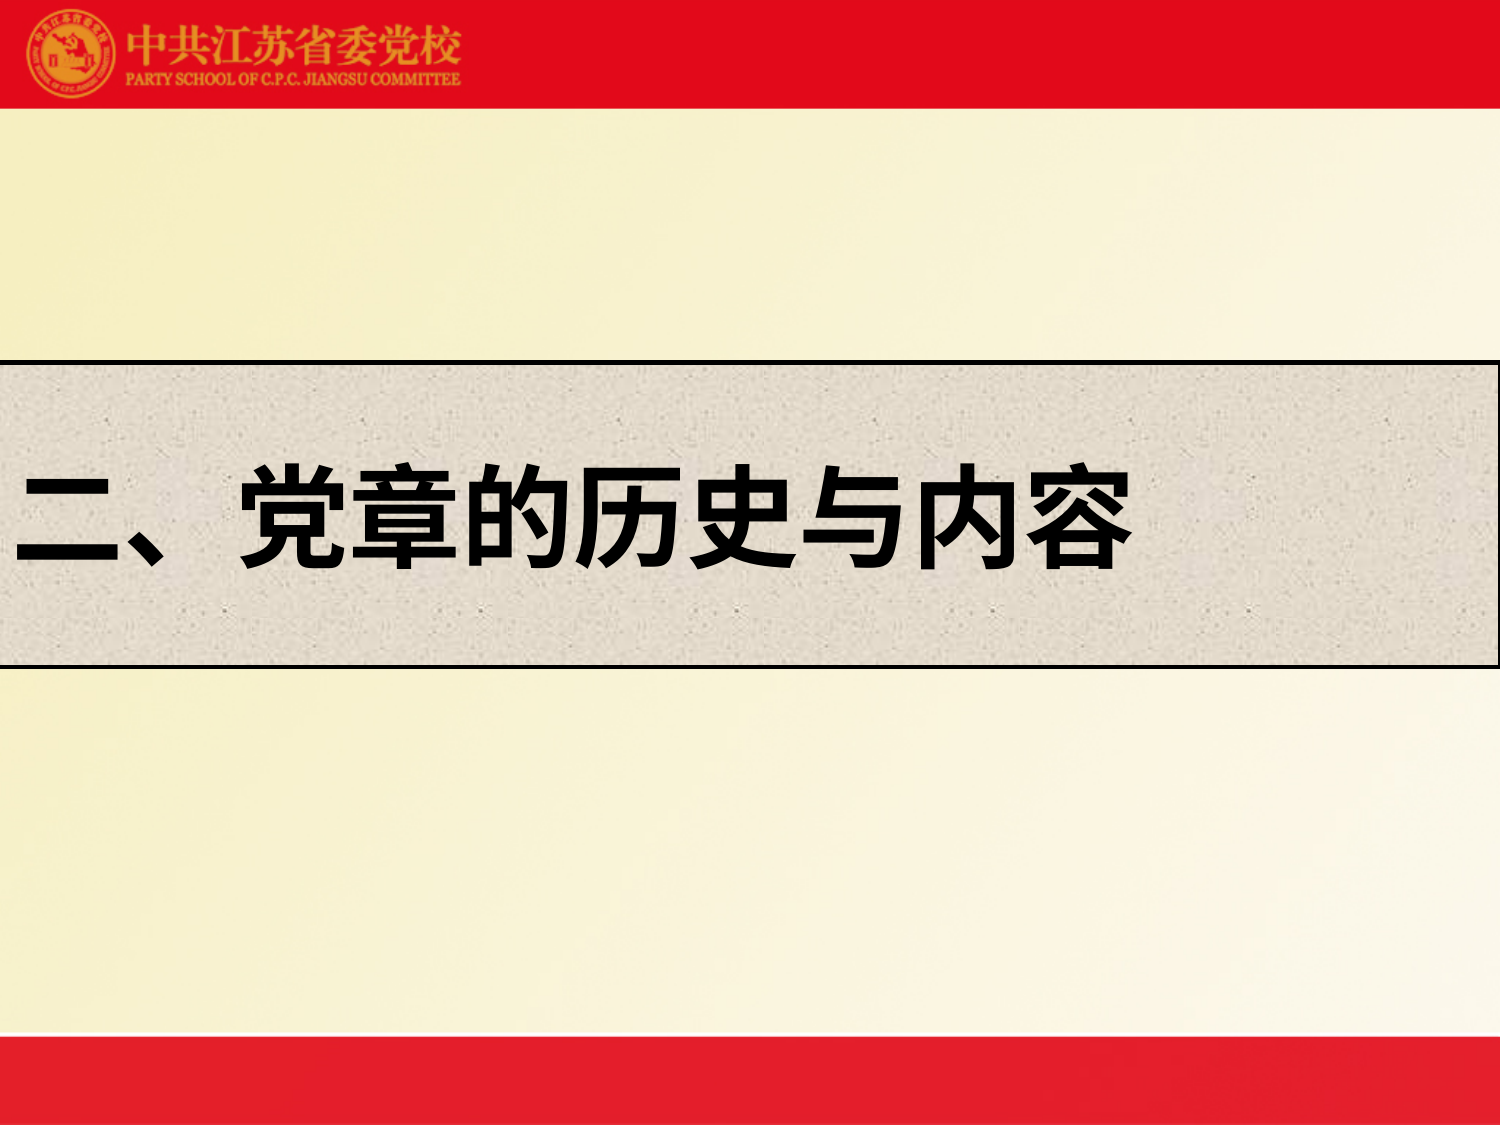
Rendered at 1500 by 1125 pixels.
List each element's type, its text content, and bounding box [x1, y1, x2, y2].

picture [0, 668, 1500, 1125]
title 二、党章的历史与内容 [0, 362, 1500, 668]
picture [0, 0, 1500, 362]
